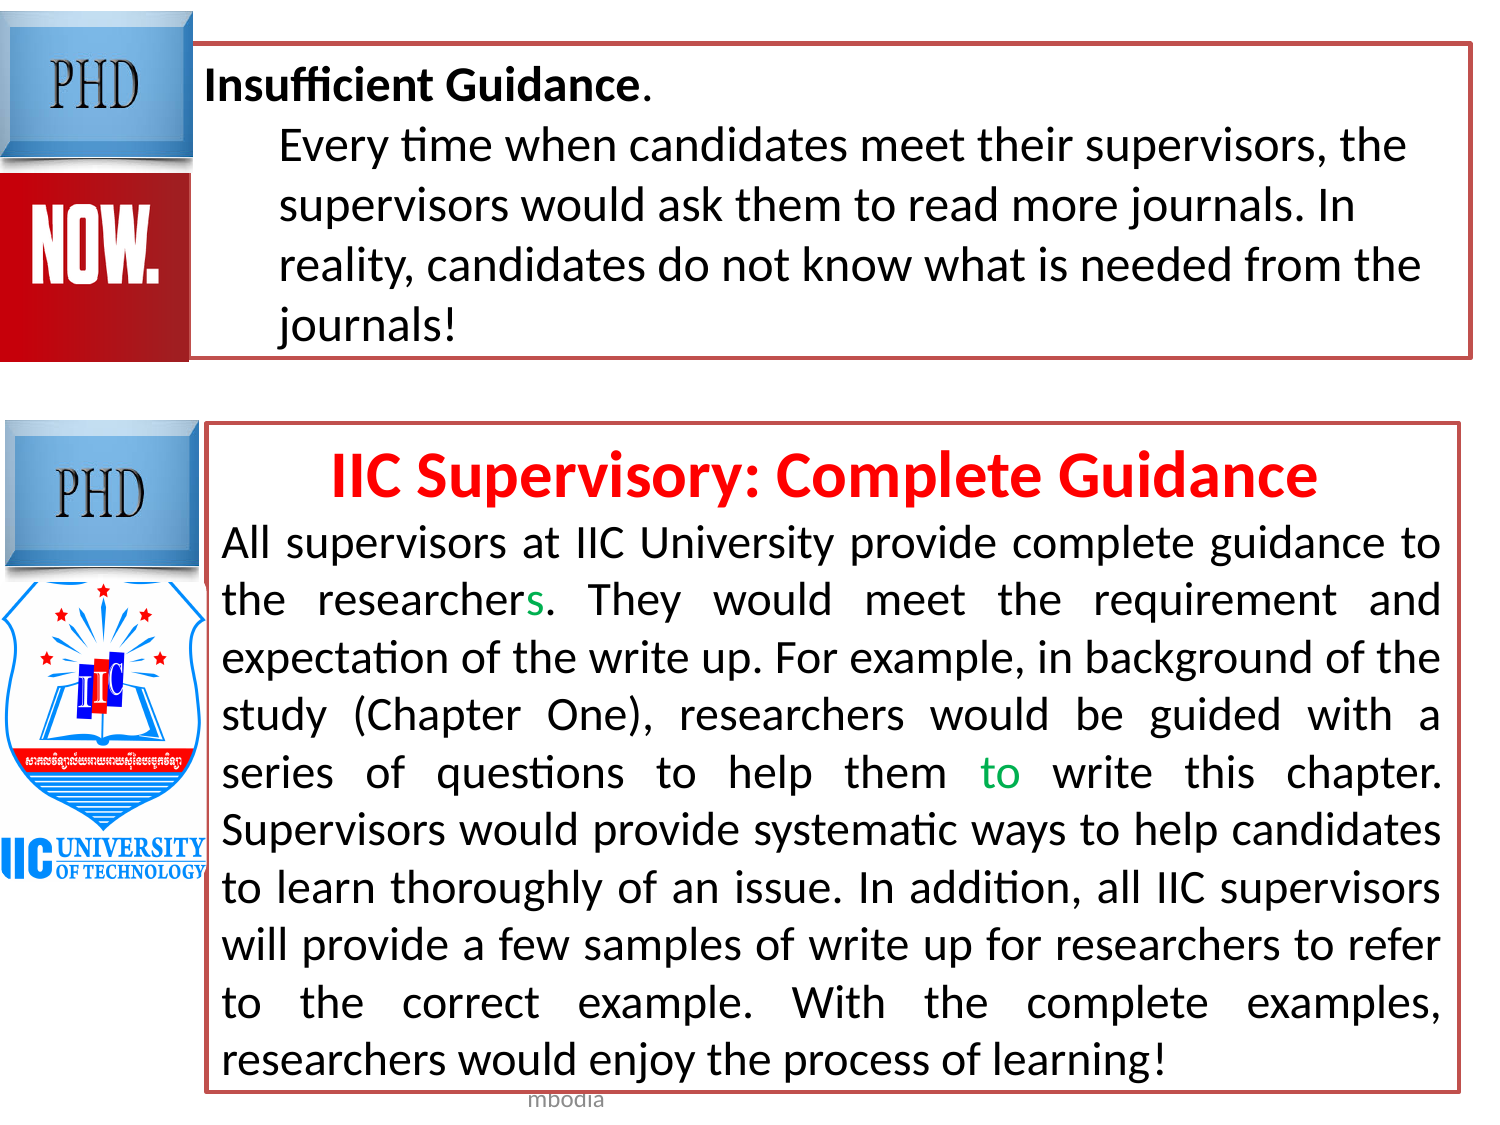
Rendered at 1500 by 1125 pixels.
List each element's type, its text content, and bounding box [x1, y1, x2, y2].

text_box Insufficient Guidance. Every time when candidates meet their supervisors, the supervisors would ask them to read more journals. In reality, candidates do not know what is needed from the journals! [193, 41, 1473, 360]
slide_number 11 [1074, 1094, 1425, 1103]
picture [0, 11, 194, 362]
footer IIC University of Technology, Kingdom of Cambodia [512, 1094, 988, 1103]
picture [0, 420, 207, 882]
text_box IIC Supervisory: Complete Guidance All supervisors at IIC University provide complete guidance to the researchers. They would meet the requirement and expectation of the write up. For example, in background of the study (Chapter One), researchers would be guided with a series of questions to help them to write this chapter. Supervisors would provide systematic ways to help candidates to learn thoroughly of an issue. In addition, all IIC supervisors will provide a few samples of write up for researchers to refer to the correct example. With the complete examples, researchers would enjoy the process of learning! [204, 421, 1461, 1094]
